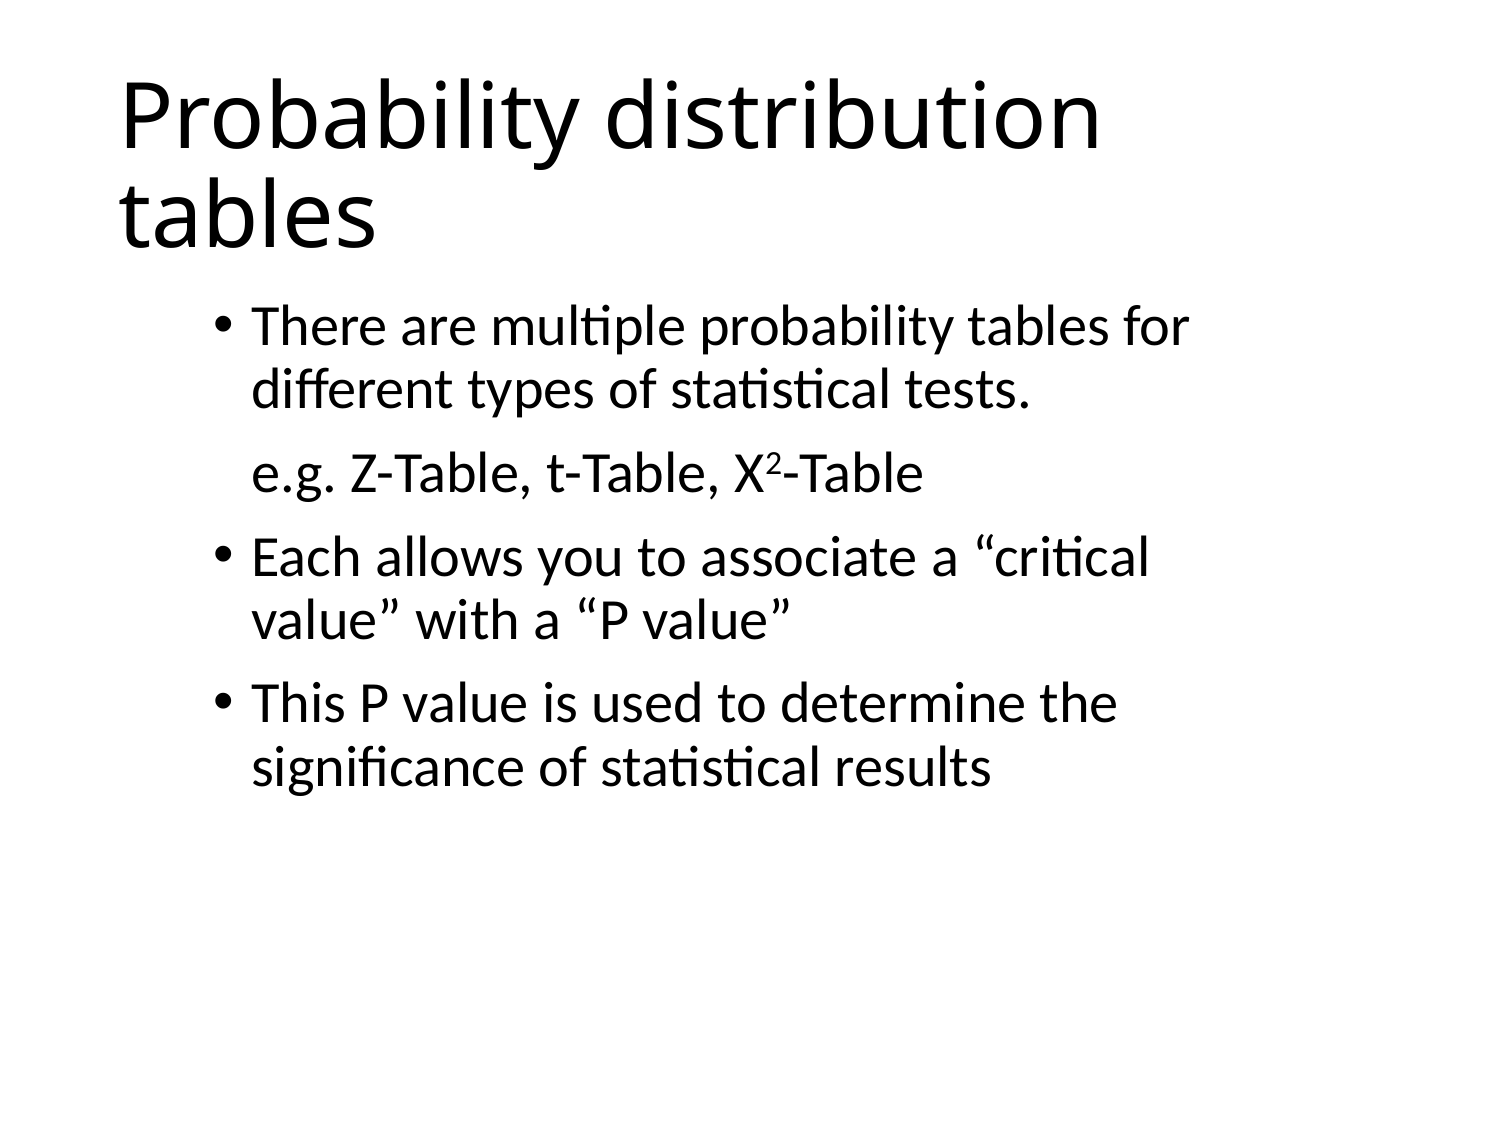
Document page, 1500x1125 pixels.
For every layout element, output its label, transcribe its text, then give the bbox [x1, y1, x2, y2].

title Probability distribution tables [103, 59, 1397, 278]
list There are multiple probability tables for different types of statistical tests. e.g. Z-Table, t-Table, Χ2-Table Each allows you to associate a “critical value” with a “P value” This P value is used to determine the significance of statistical results [198, 287, 1302, 935]
